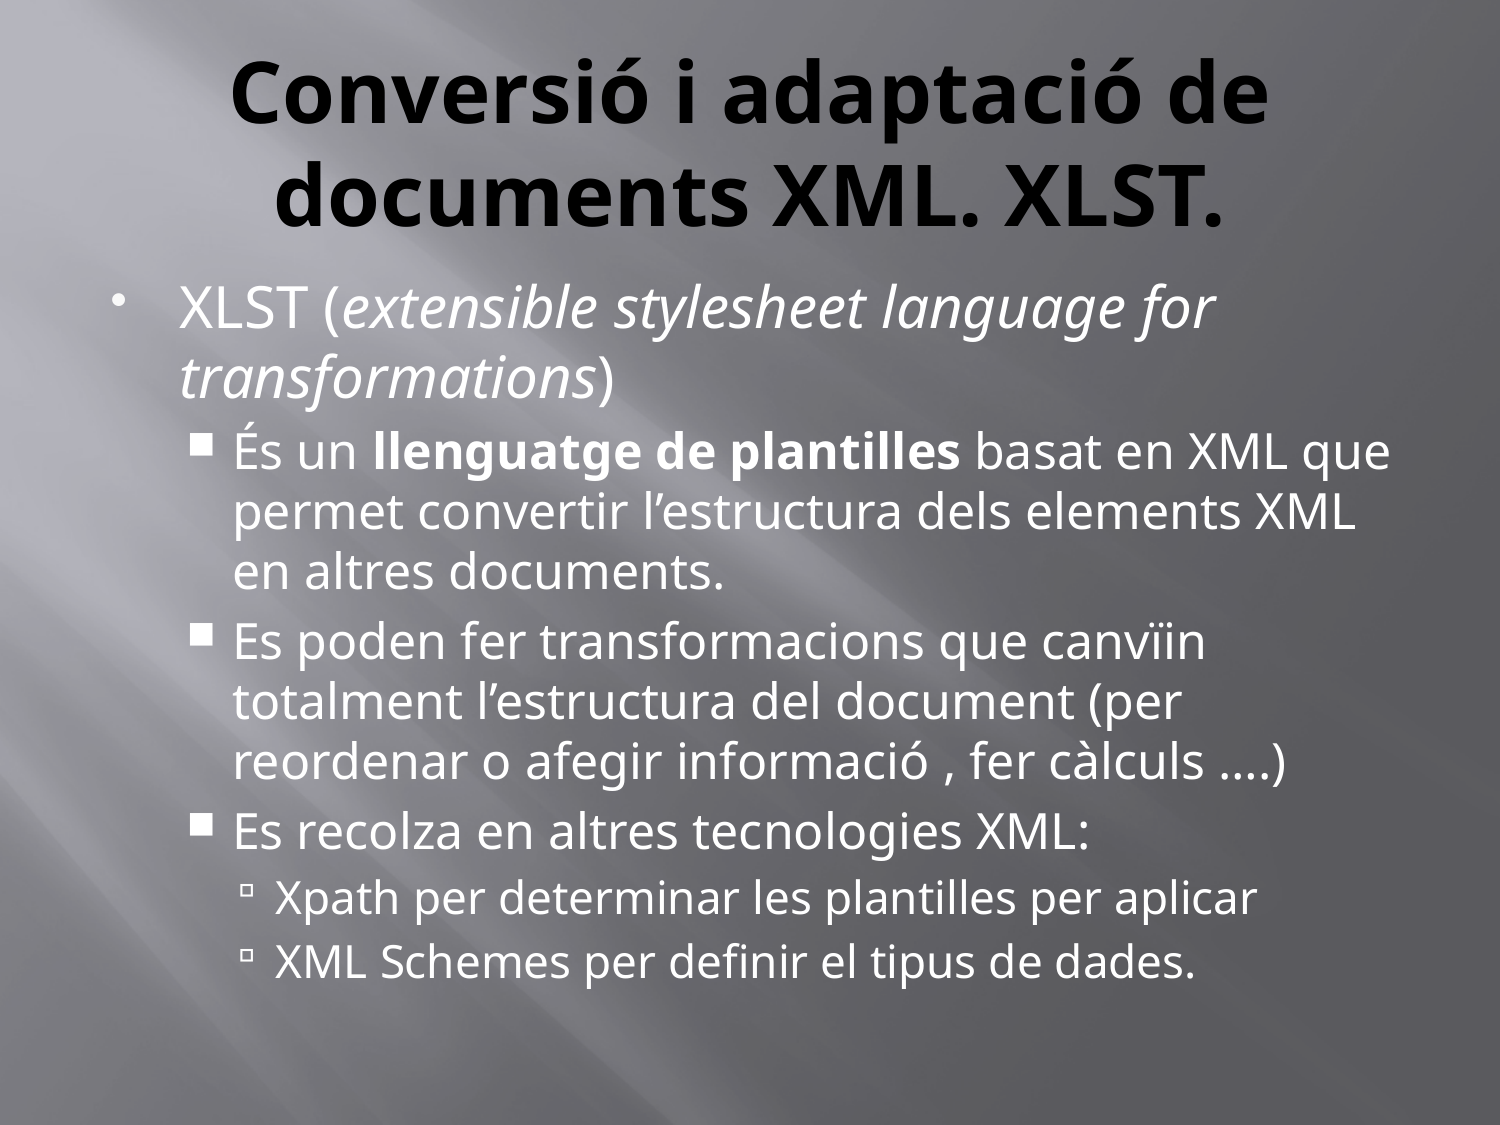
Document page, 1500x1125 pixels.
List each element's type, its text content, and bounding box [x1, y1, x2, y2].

title Conversió i adaptació de documents XML. XLST. [75, 23, 1425, 258]
list XLST (extensible stylesheet language for transformations) És un llenguatge de plantilles basat en XML que permet convertir l’estructura dels elements XML en altres documents. Es poden fer transformacions que canvïin totalment l’estructura del document (per reordenar o afegir informació , fer càlculs ….) Es recolza en altres tecnologies XML: Xpath per determinar les plantilles per aplicar XML Schemes per definir el tipus de dades. [75, 262, 1425, 1035]
